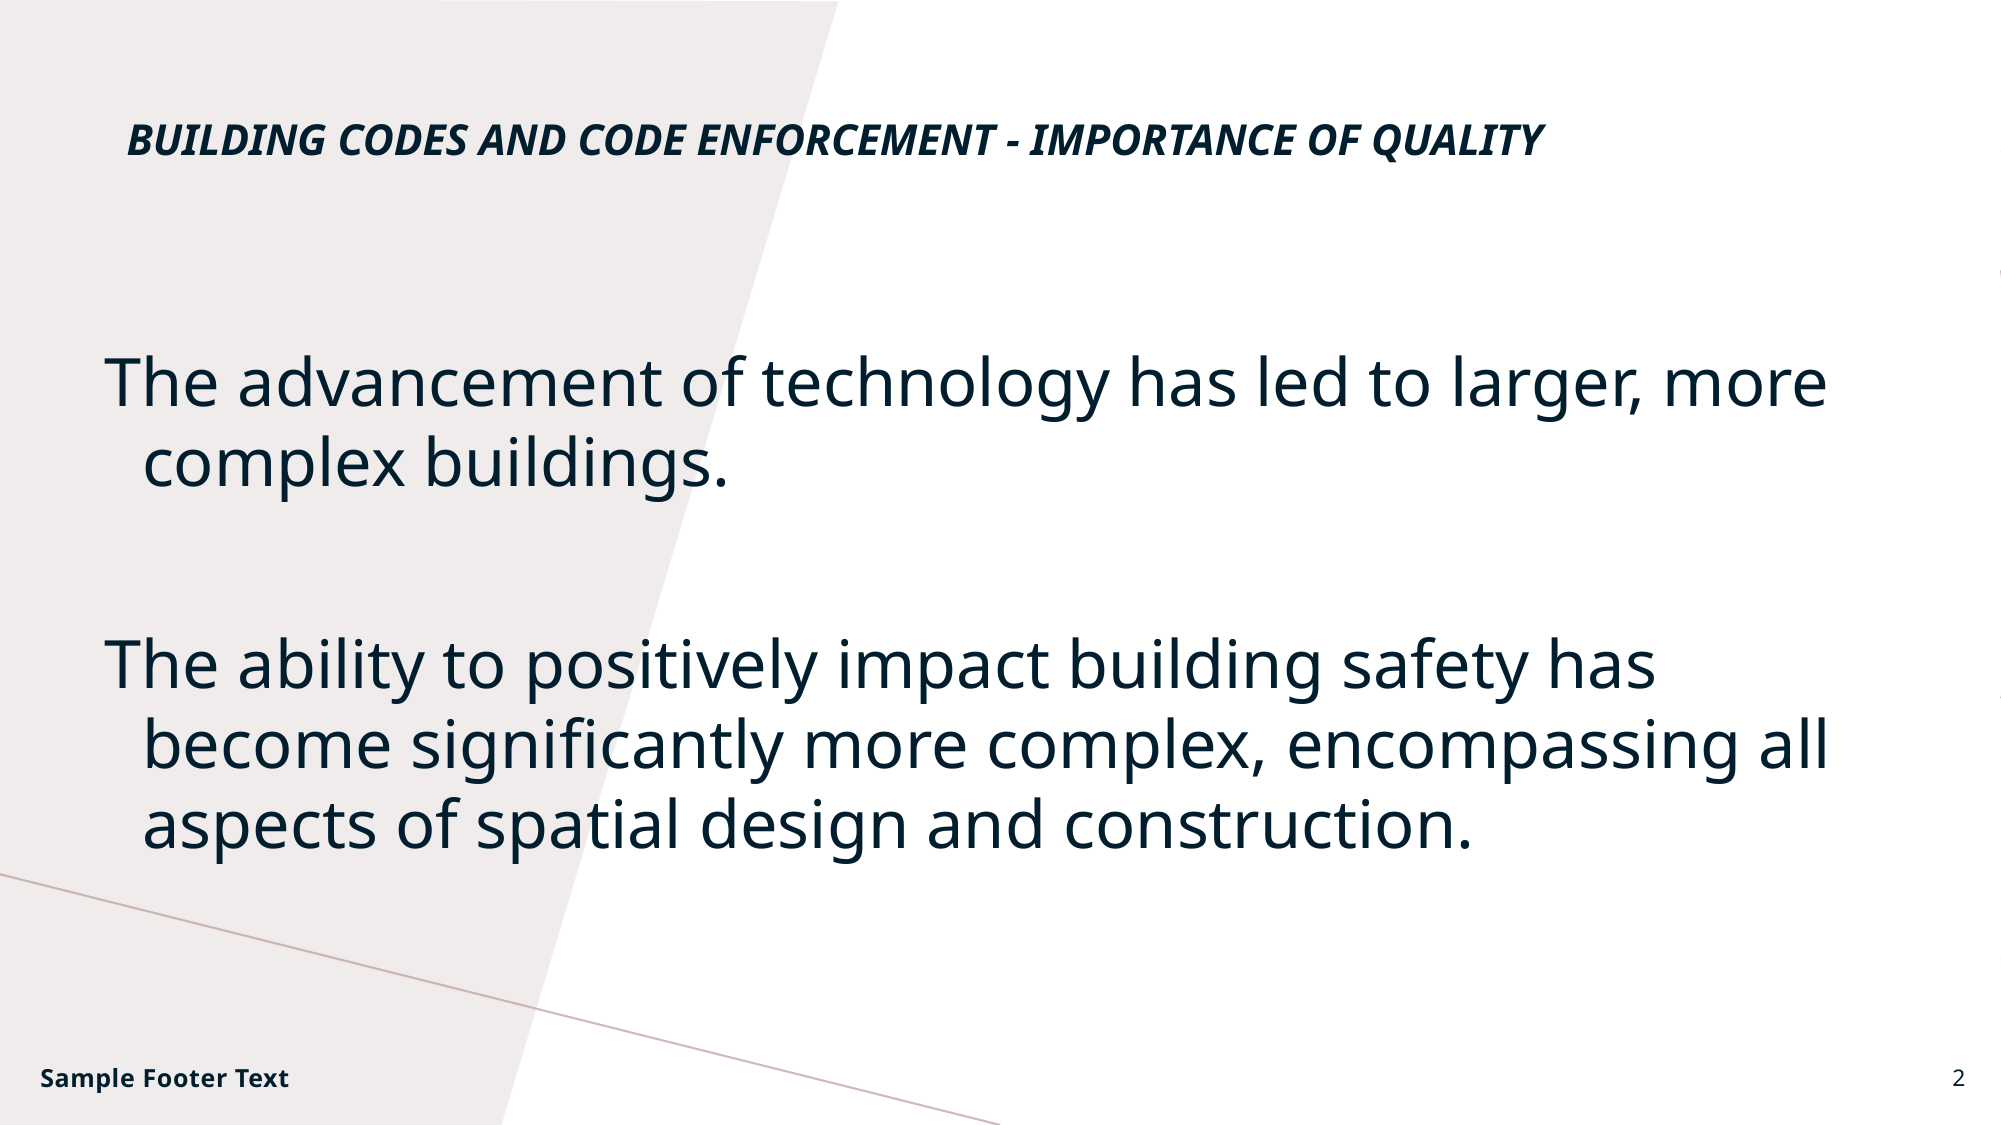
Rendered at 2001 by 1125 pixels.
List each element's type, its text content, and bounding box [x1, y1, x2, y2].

list The advancement of technology has led to larger, more complex buildings. The ability to positively impact building safety has become significantly more complex, encompassing all aspects of spatial design and construction. [89, 258, 1936, 944]
slide_number 2 [1903, 1049, 1981, 1110]
footer Sample Footer Text [25, 1049, 764, 1110]
title Building Codes and Code Enforcement - Importance of Quality [111, 110, 1564, 258]
